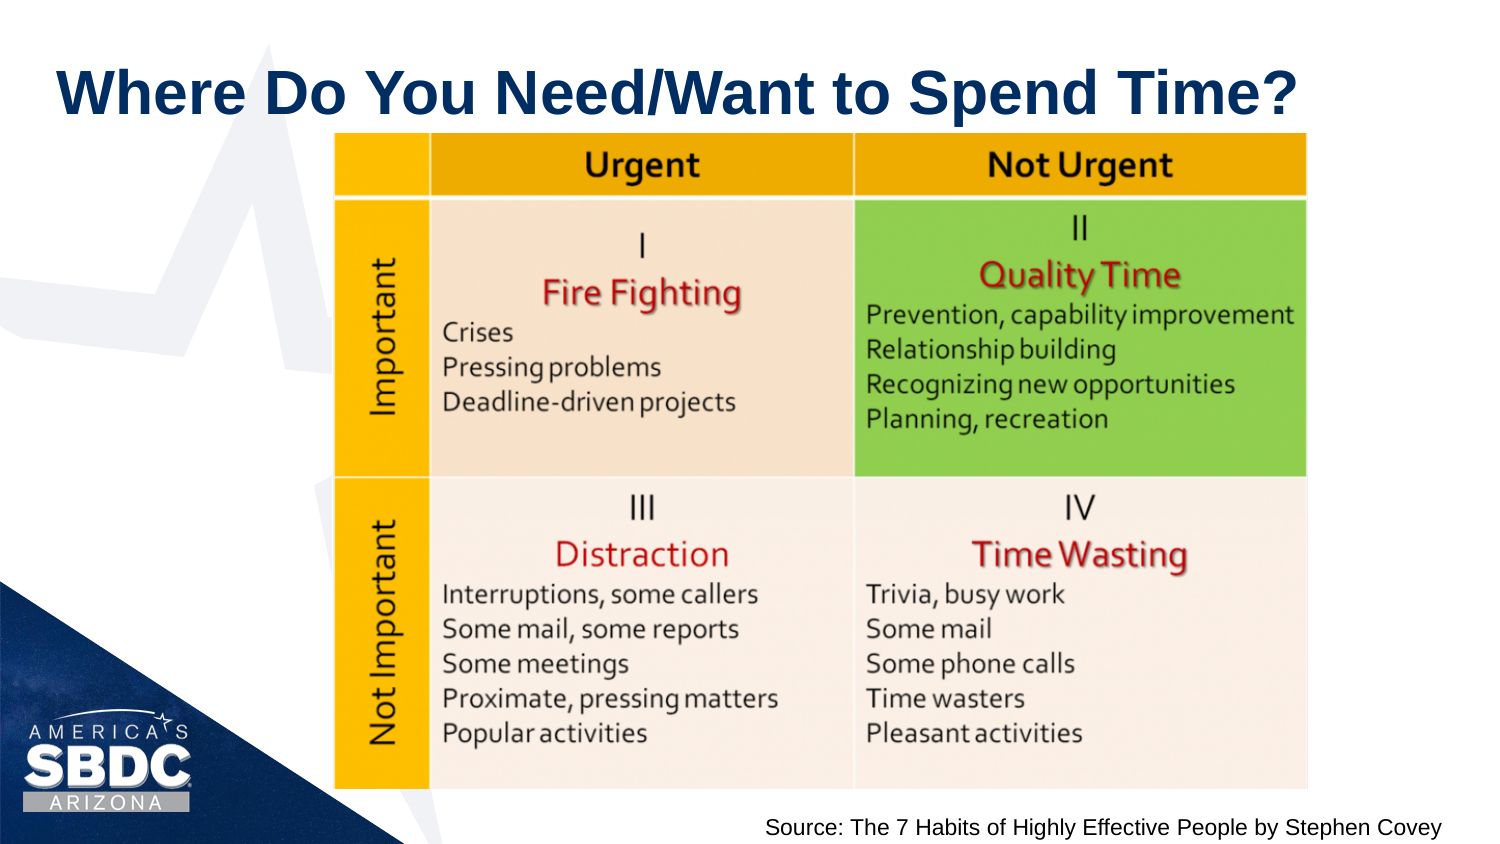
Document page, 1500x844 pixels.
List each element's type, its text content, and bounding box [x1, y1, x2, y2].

picture [0, 581, 405, 844]
picture [331, 133, 1309, 789]
text_box Source: The 7 Habits of Highly Effective People by Stephen Covey [749, 805, 1500, 844]
title Where Do You Need/Want to Spend Time? [45, 43, 1455, 134]
